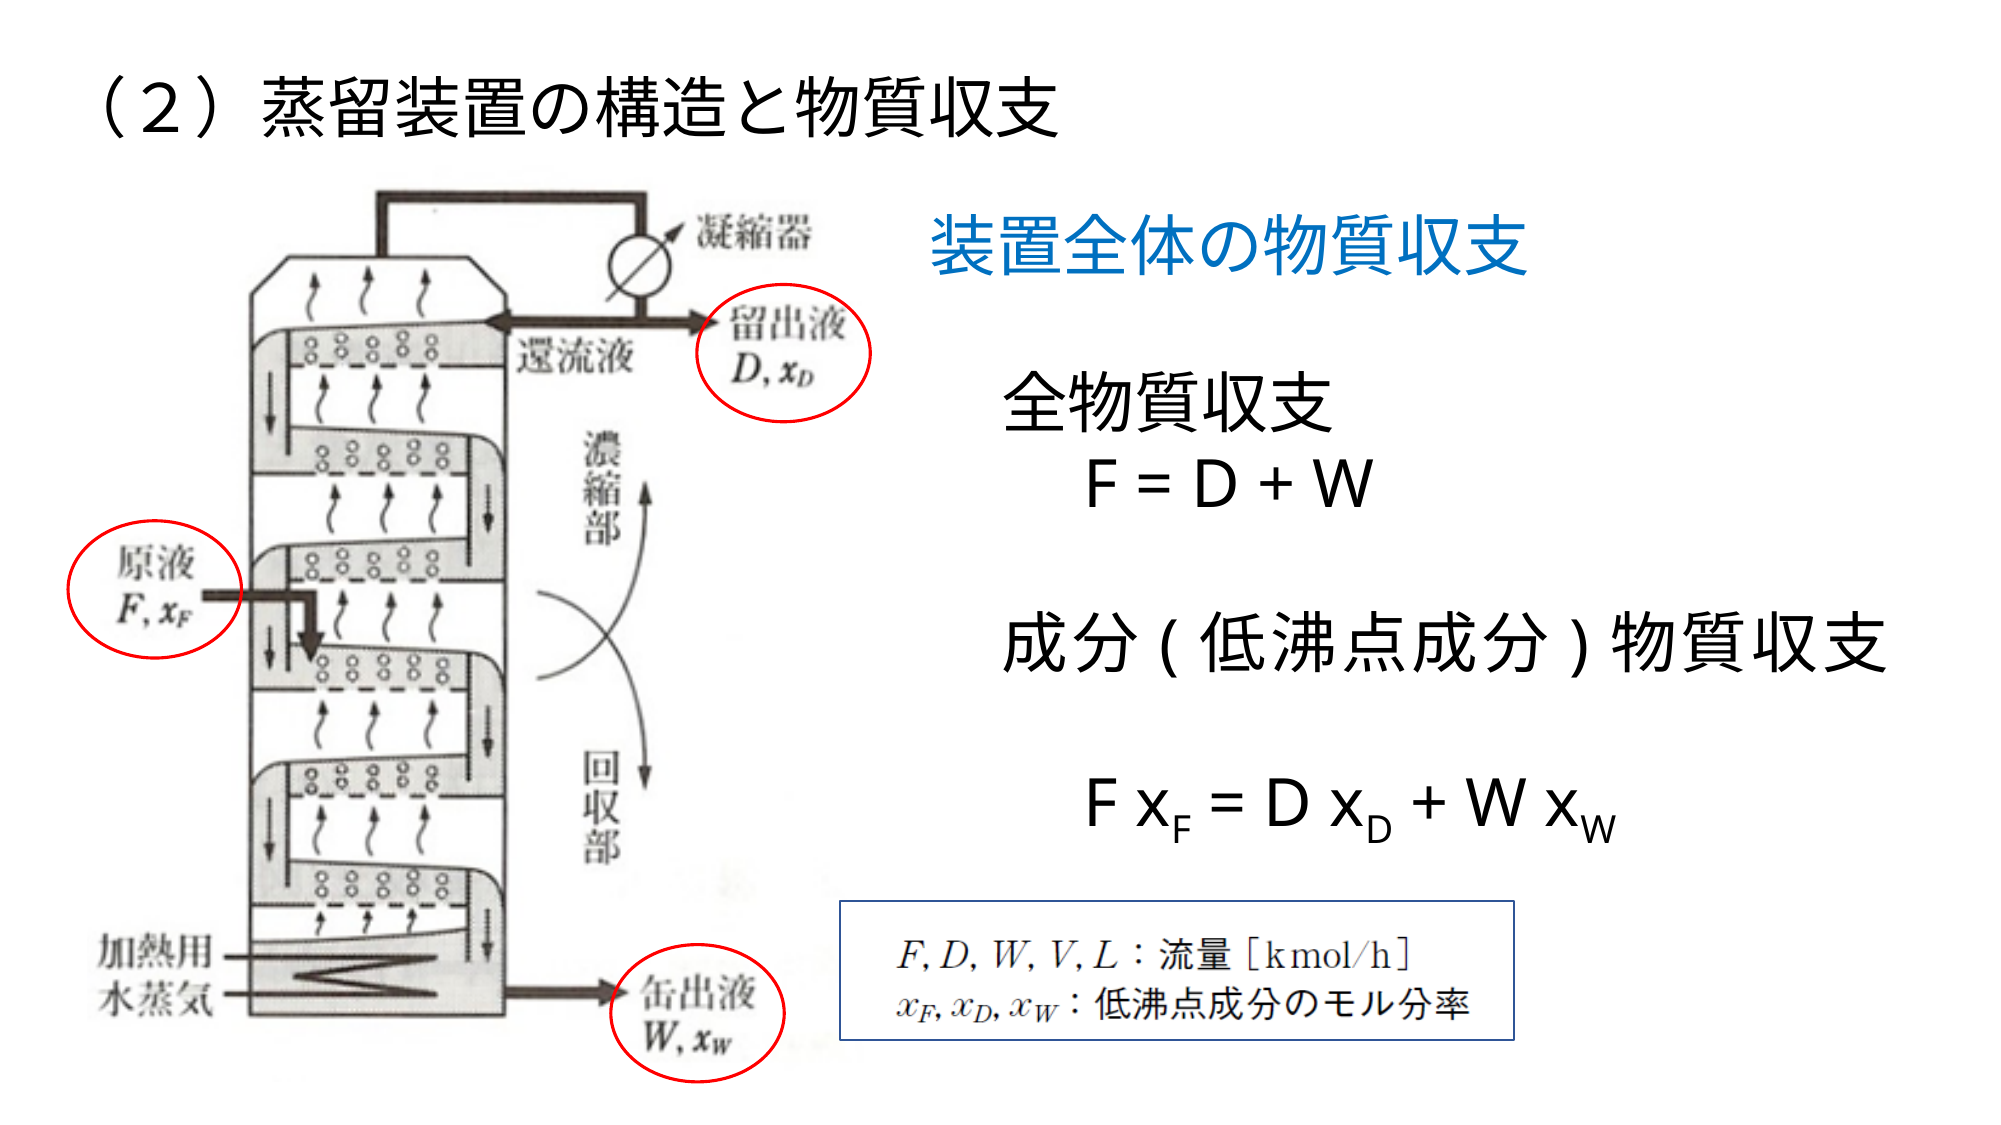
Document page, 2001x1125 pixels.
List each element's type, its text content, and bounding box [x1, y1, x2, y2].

text_box 全物質収支 F = D + W 成分(低沸点成分)物質収支 F xF = D xD + W xW [911, 353, 1904, 859]
text_box （２）蒸留装置の構造と物質収支 [46, 58, 1135, 154]
text_box [66, 545, 87, 634]
picture [87, 157, 1514, 1082]
text_box 装置全体の物質収支 [914, 195, 1602, 291]
